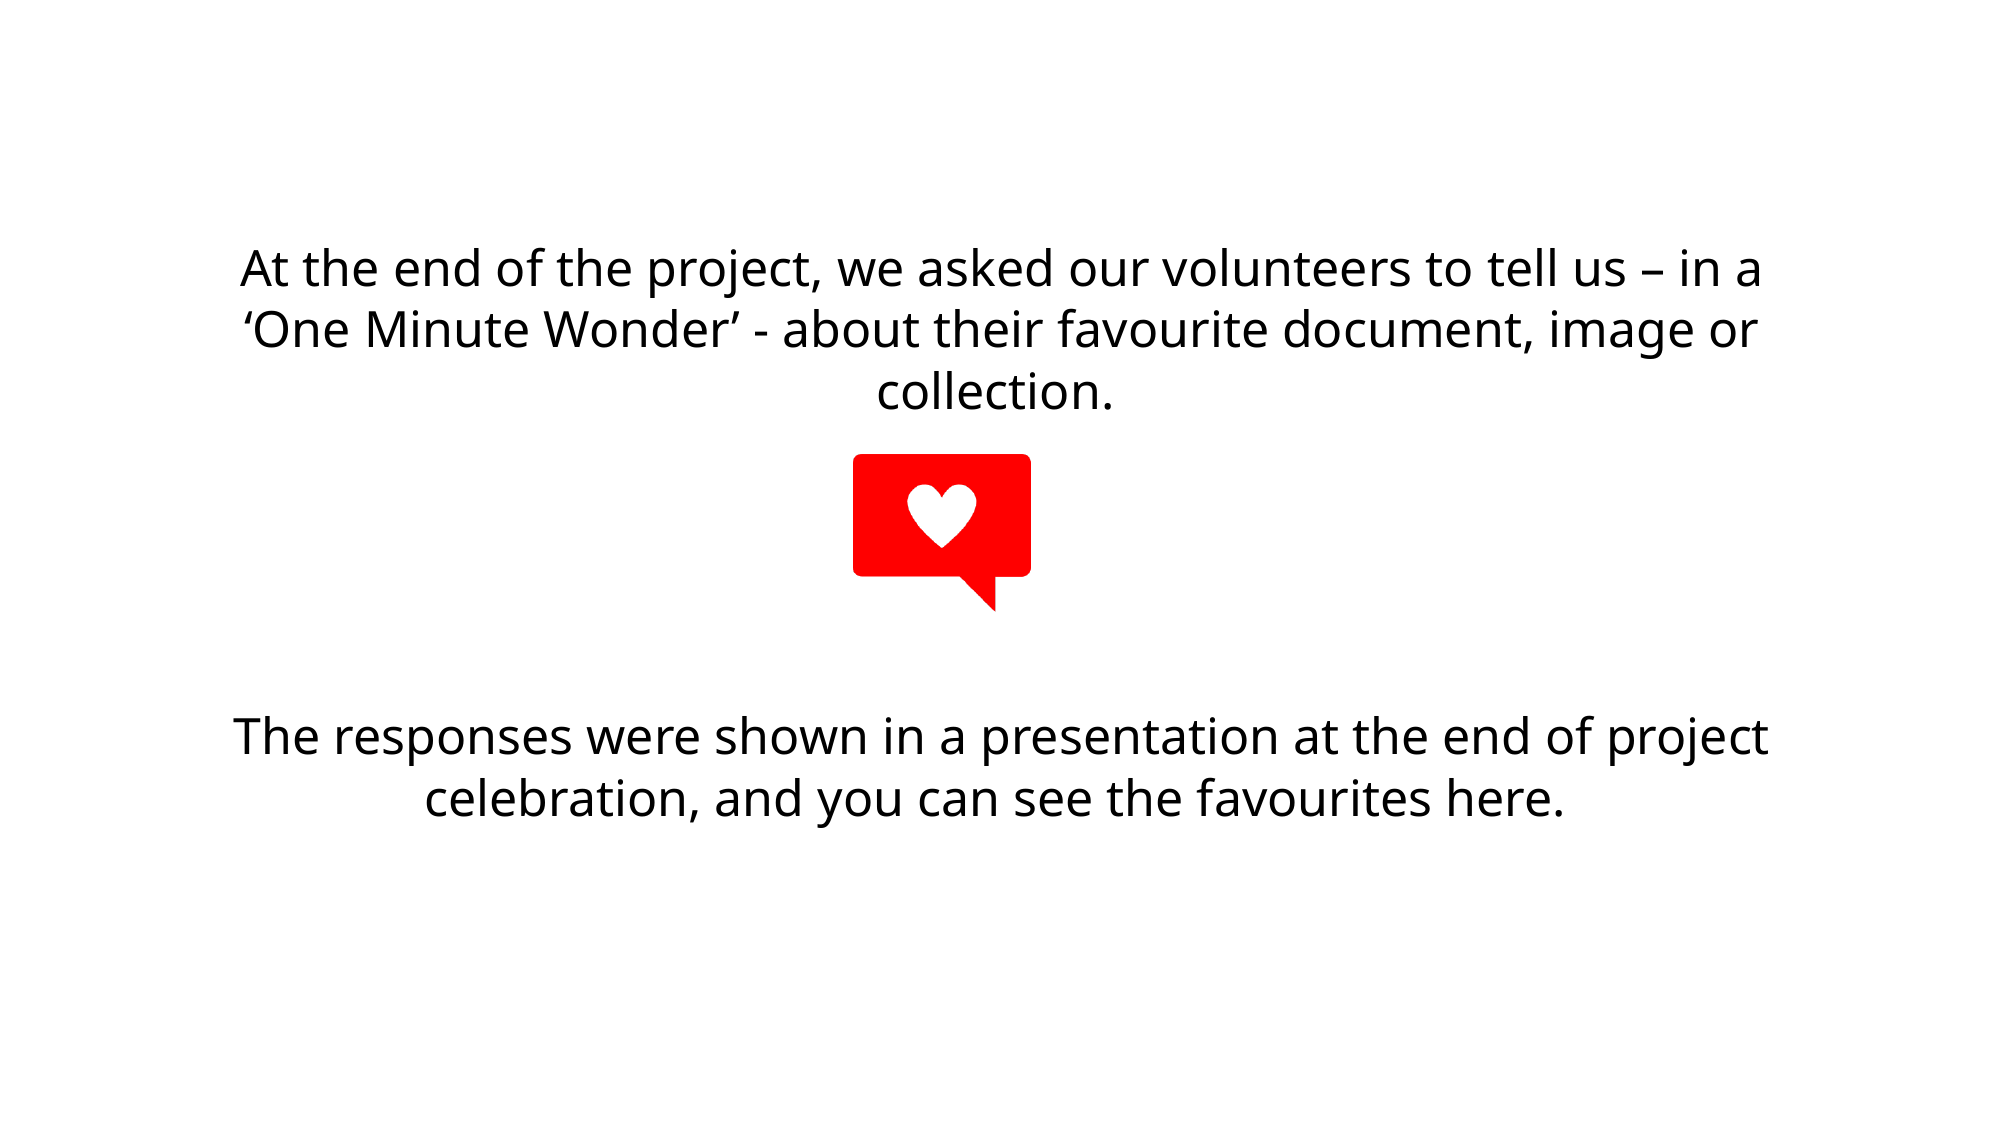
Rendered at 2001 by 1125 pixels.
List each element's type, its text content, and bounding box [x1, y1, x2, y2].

picture [815, 410, 1067, 656]
list At the end of the project, we asked our volunteers to tell us – in a ‘One Minute Wonder’ - about their favourite document, image or collection. The responses were shown in a presentation at the end of project celebration, and you can see the favourites here. [172, 229, 1832, 1014]
